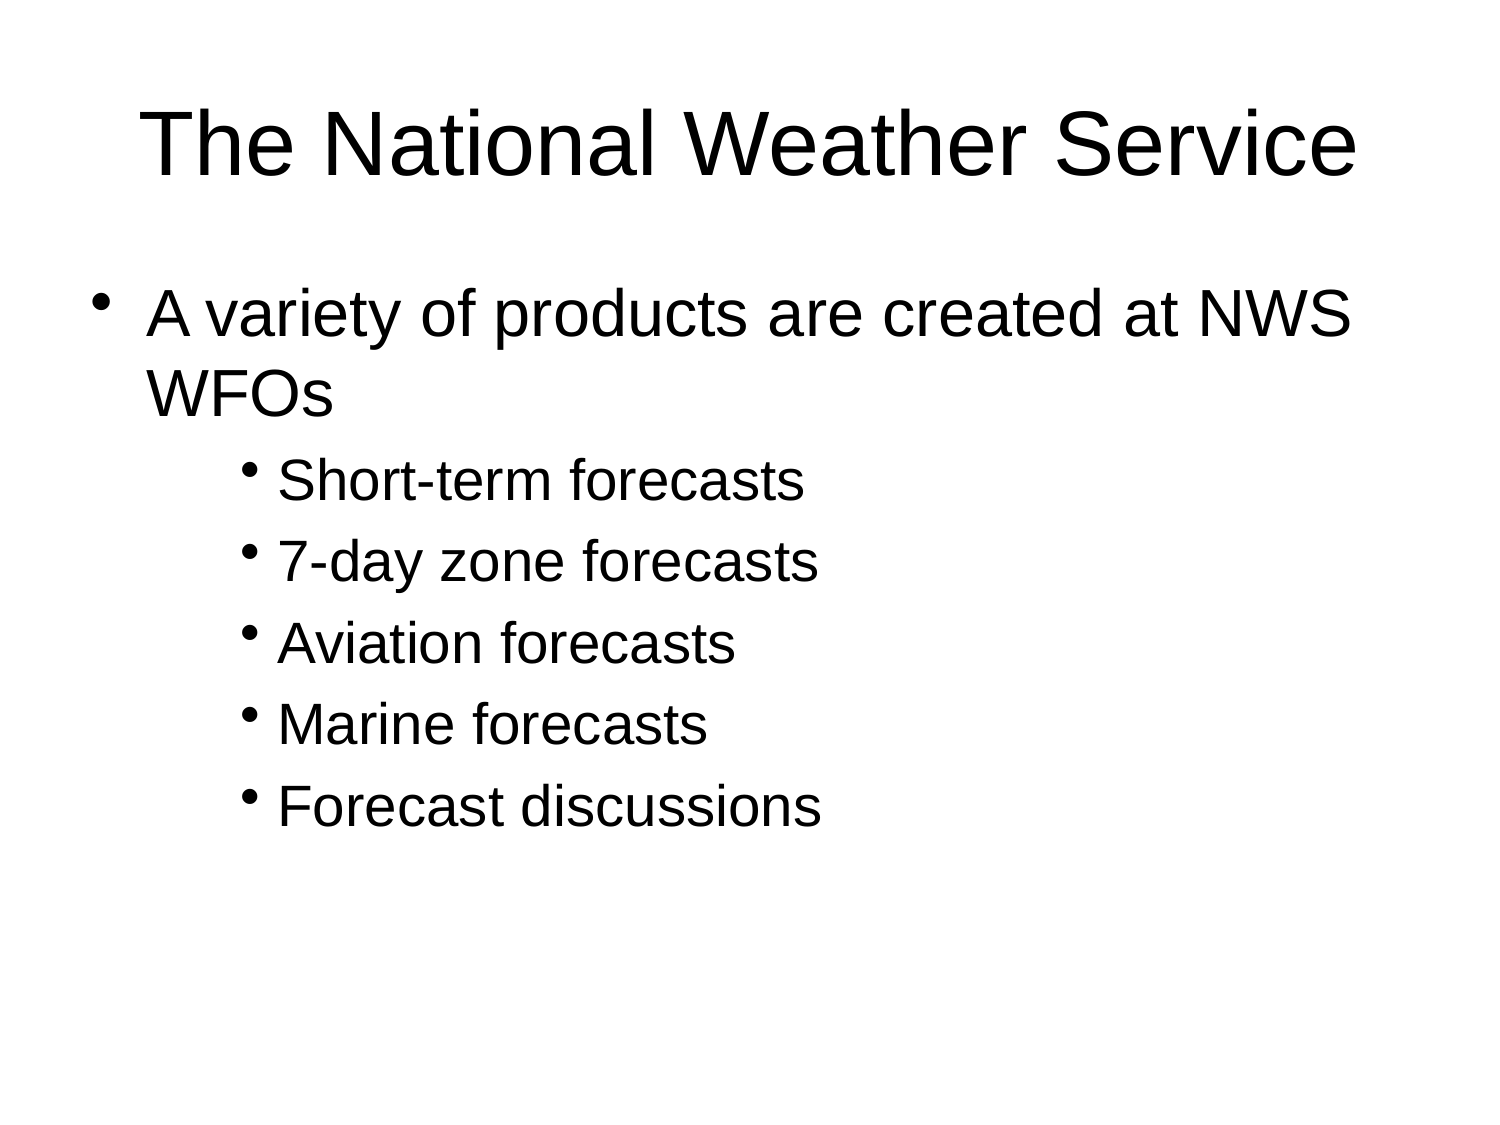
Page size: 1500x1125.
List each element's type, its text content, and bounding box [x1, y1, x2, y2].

title The National Weather Service [74, 44, 1426, 233]
list A variety of products are created at NWS WFOs Short-term forecasts 7-day zone forecasts Aviation forecasts Marine forecasts Forecast discussions [74, 262, 1426, 1006]
